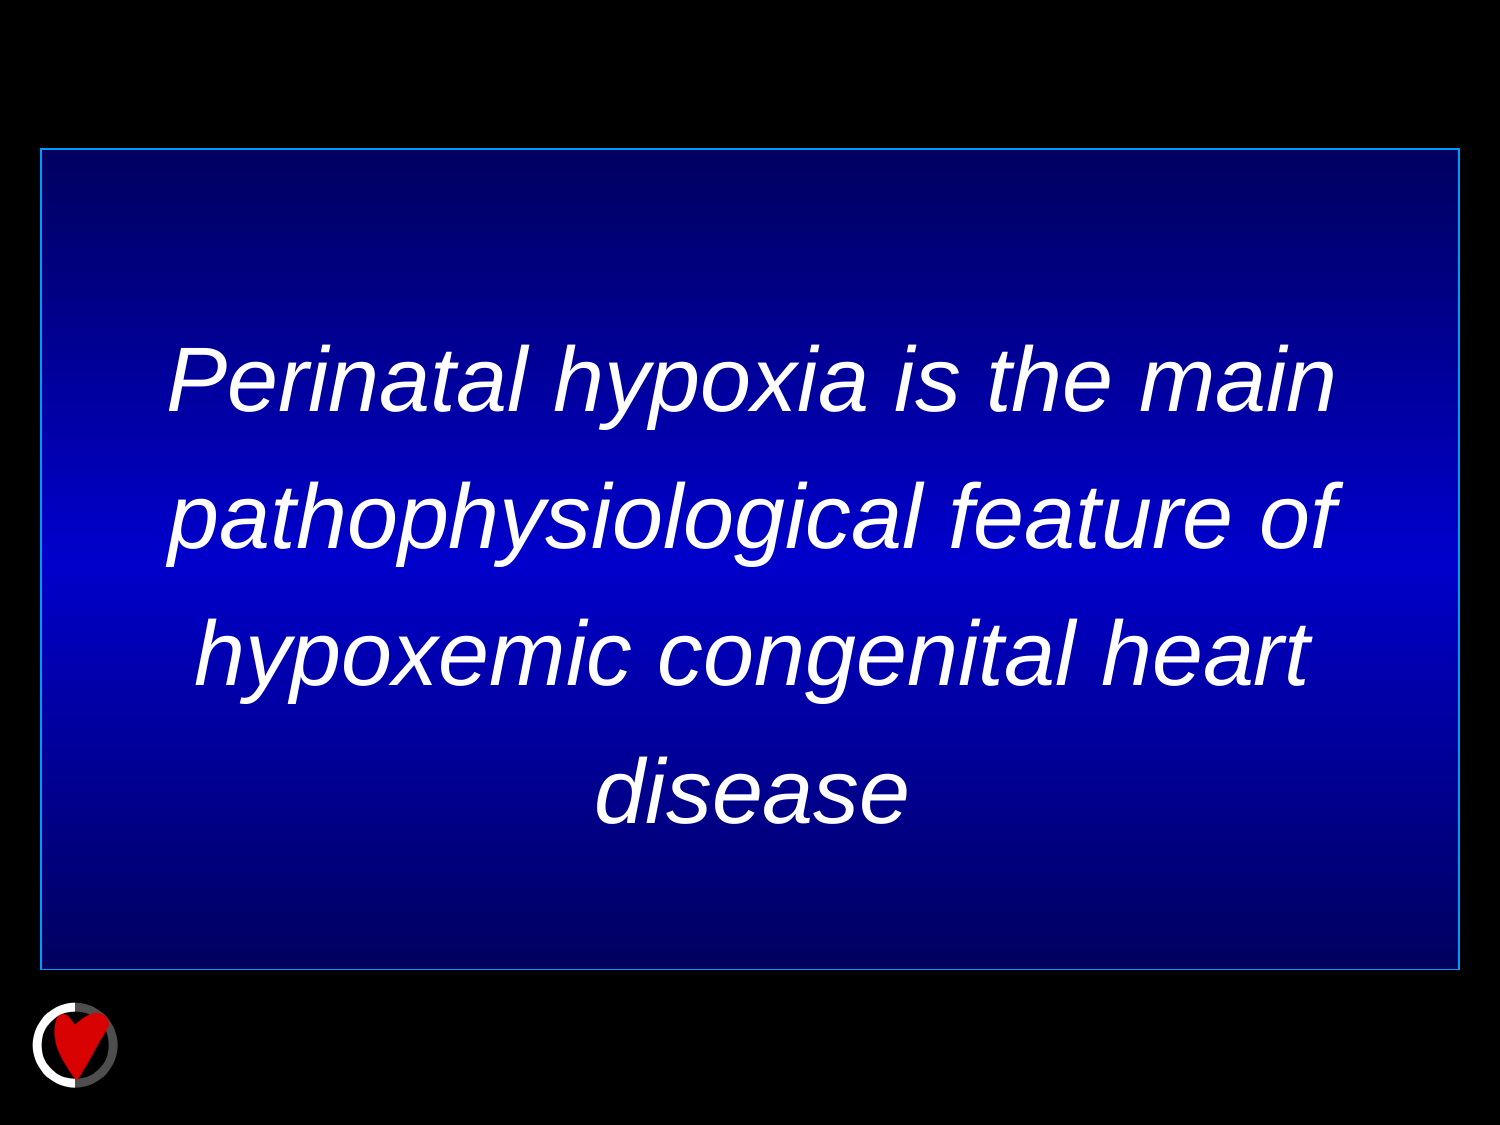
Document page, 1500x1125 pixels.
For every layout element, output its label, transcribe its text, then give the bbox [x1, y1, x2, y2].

text_box [41, 148, 1460, 970]
text_box Perinatal hypoxia is the main pathophysiological feature of hypoxemic congenital heart disease [53, 184, 1453, 849]
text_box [29, 999, 121, 1091]
